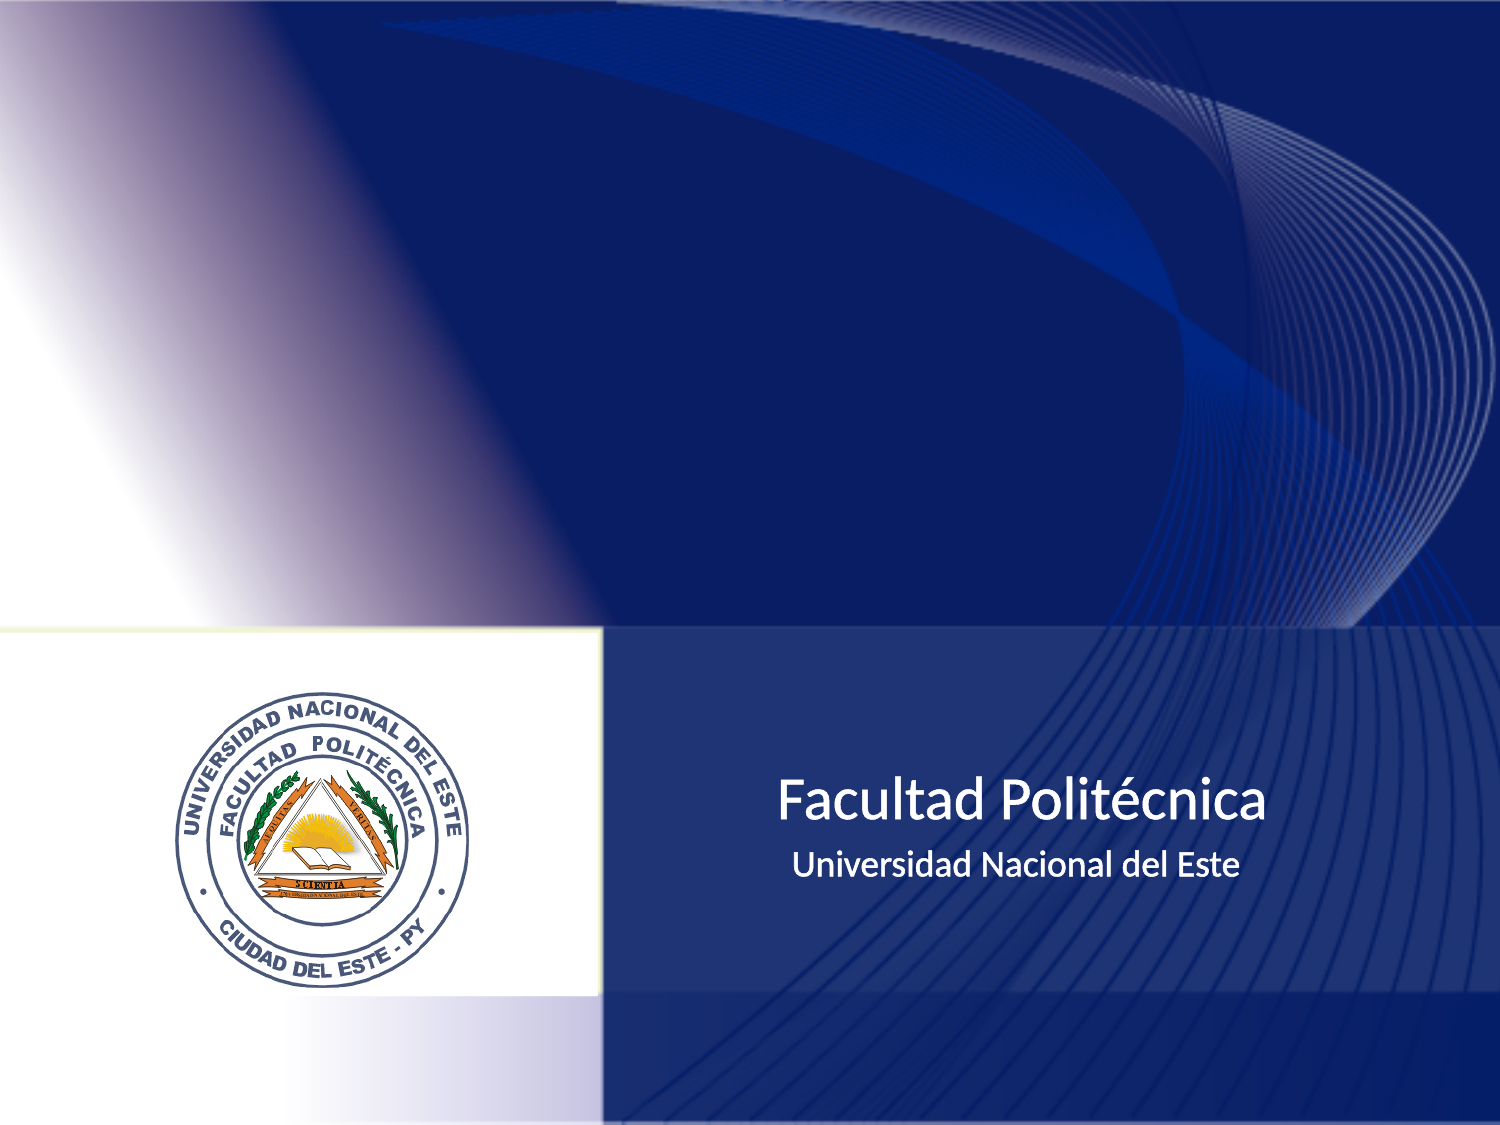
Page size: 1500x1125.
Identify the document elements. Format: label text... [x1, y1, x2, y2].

text_box [0, 631, 600, 998]
text_box Universidad Nacional del Este [691, 820, 1342, 903]
picture [175, 691, 469, 988]
title Facultad Politécnica [761, 750, 1489, 840]
picture [0, 0, 1500, 1125]
